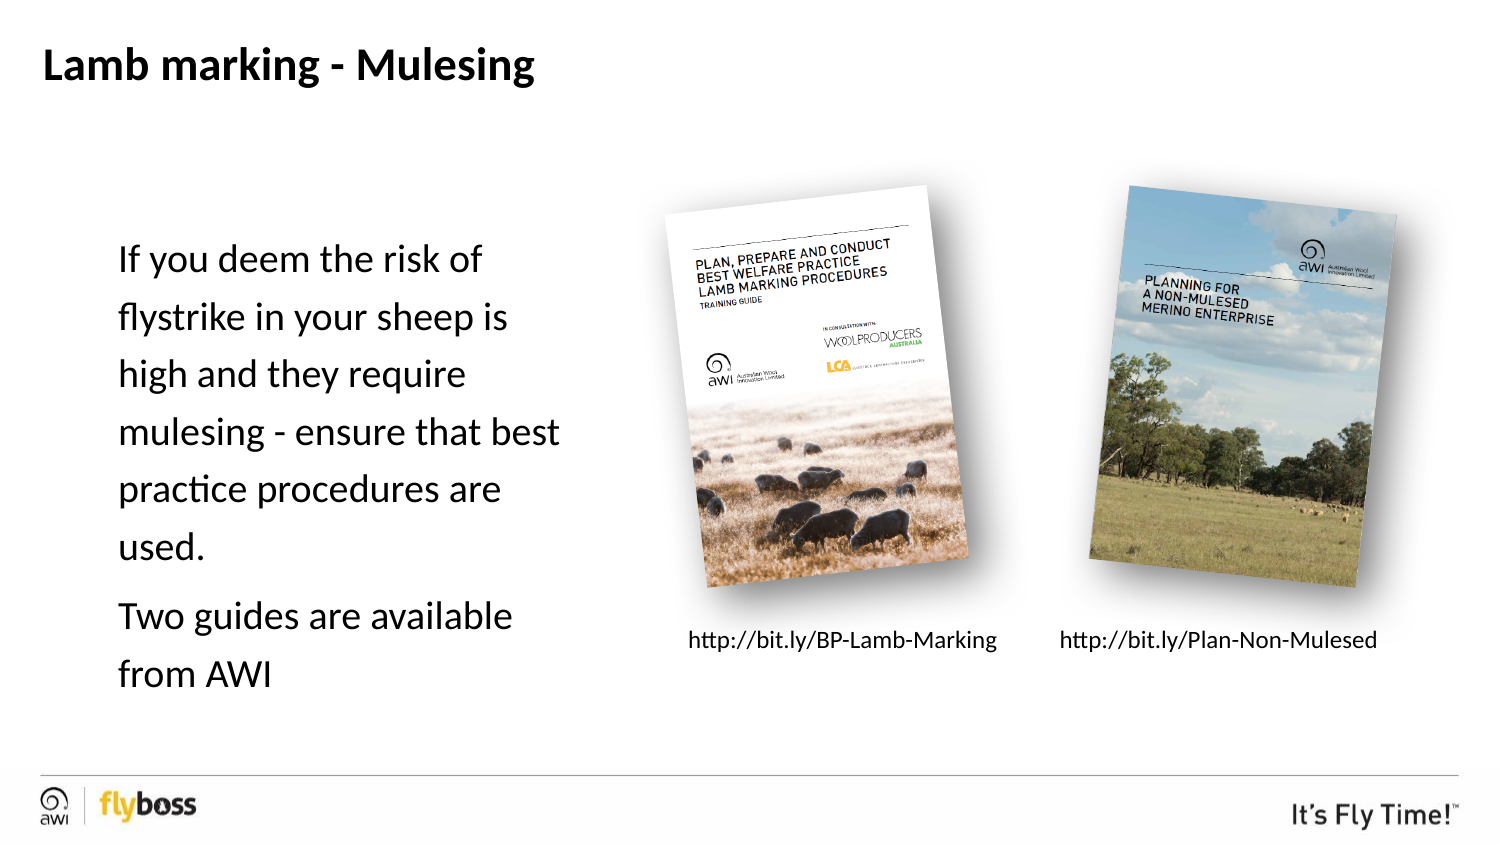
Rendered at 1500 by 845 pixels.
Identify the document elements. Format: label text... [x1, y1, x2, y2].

text_box http://bit.ly/BP-Lamb-Marking [661, 615, 1030, 731]
title Lamb marking - Mulesing [28, 0, 1322, 133]
list If you deem the risk of flystrike in your sheep is high and they require mulesing - ensure that best practice procedures are used. Two guides are available from AWI [103, 215, 587, 709]
picture [0, 770, 1500, 845]
picture [664, 184, 970, 588]
picture [1088, 185, 1397, 588]
text_box http://bit.ly/Plan-Non-Mulesed [1041, 616, 1397, 732]
